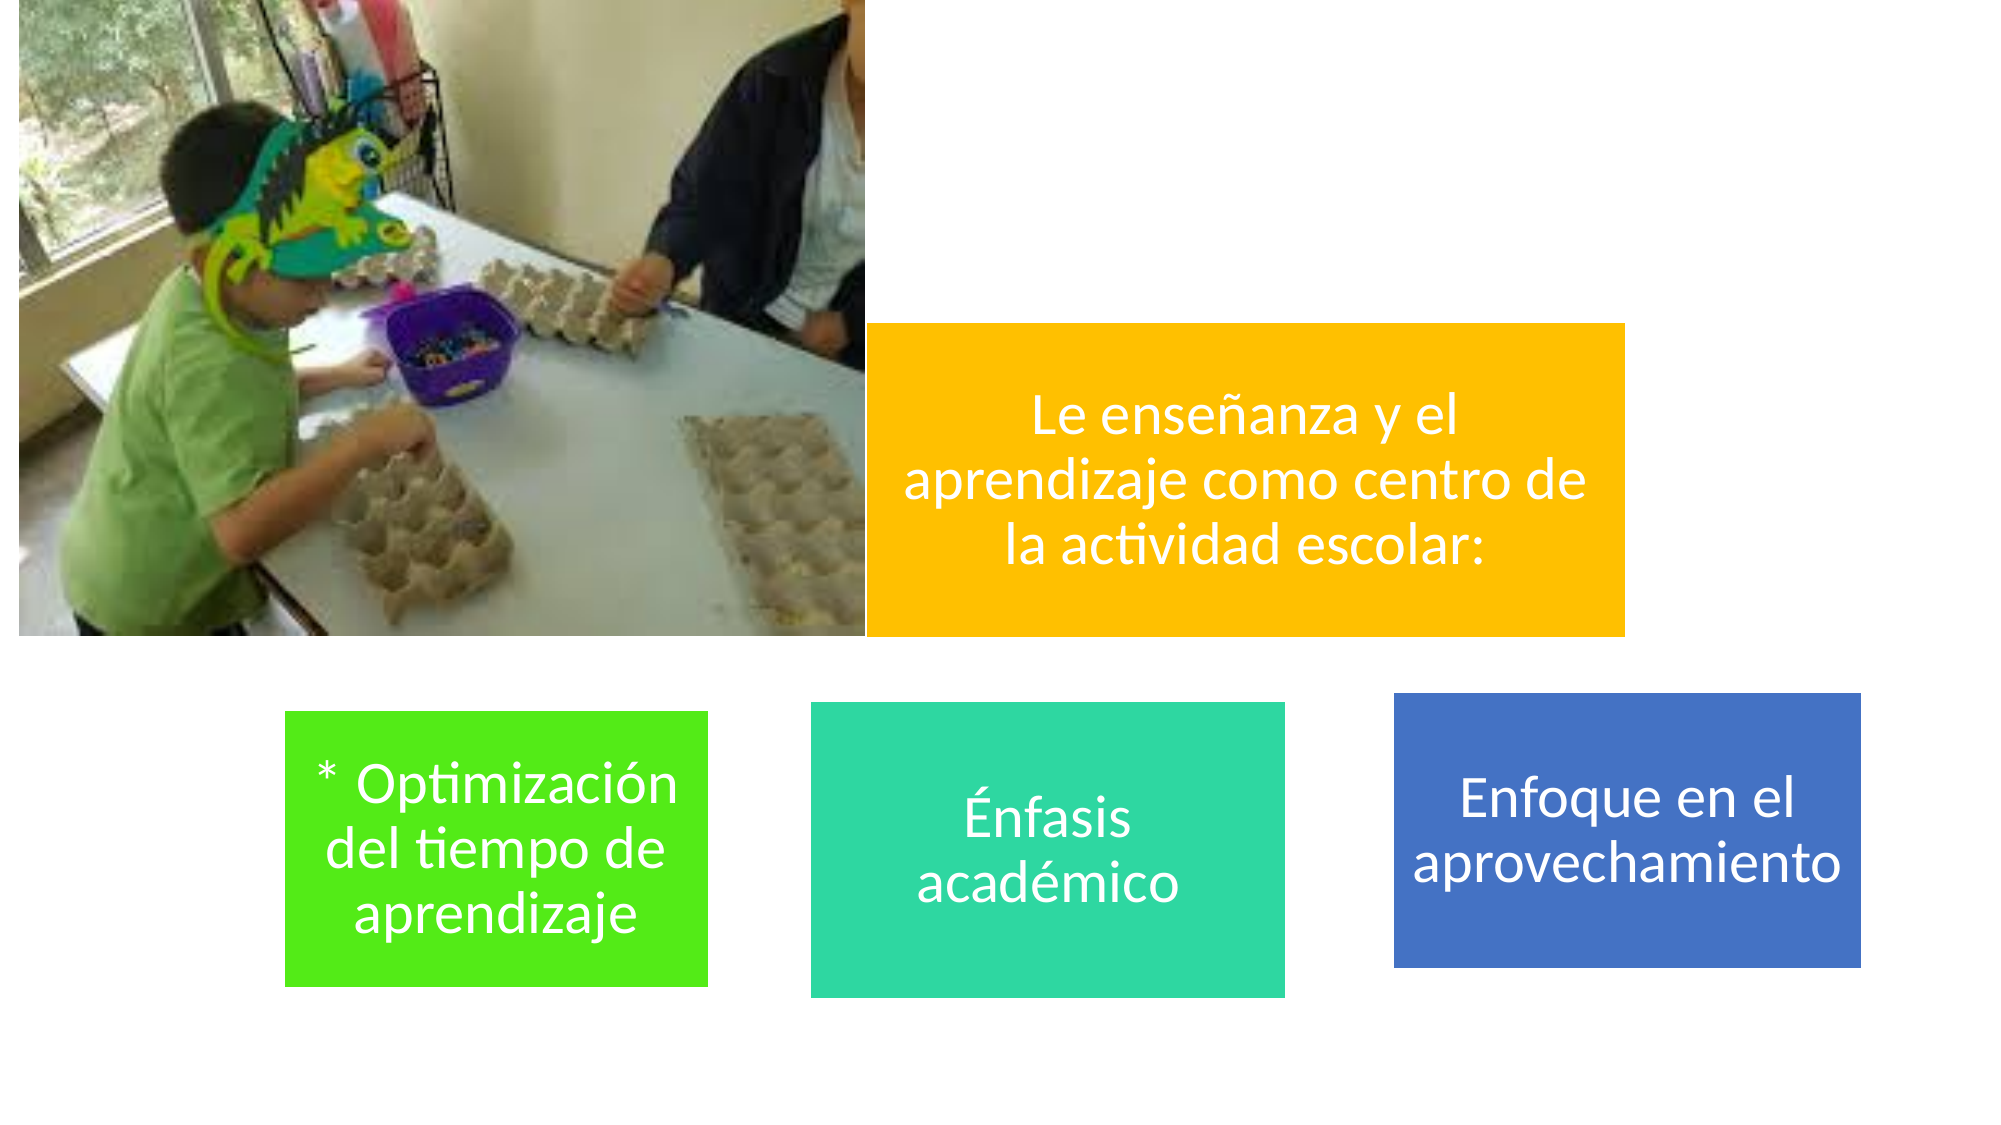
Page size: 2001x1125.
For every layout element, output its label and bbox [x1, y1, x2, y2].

picture [19, 0, 865, 637]
list [137, 299, 1863, 1014]
